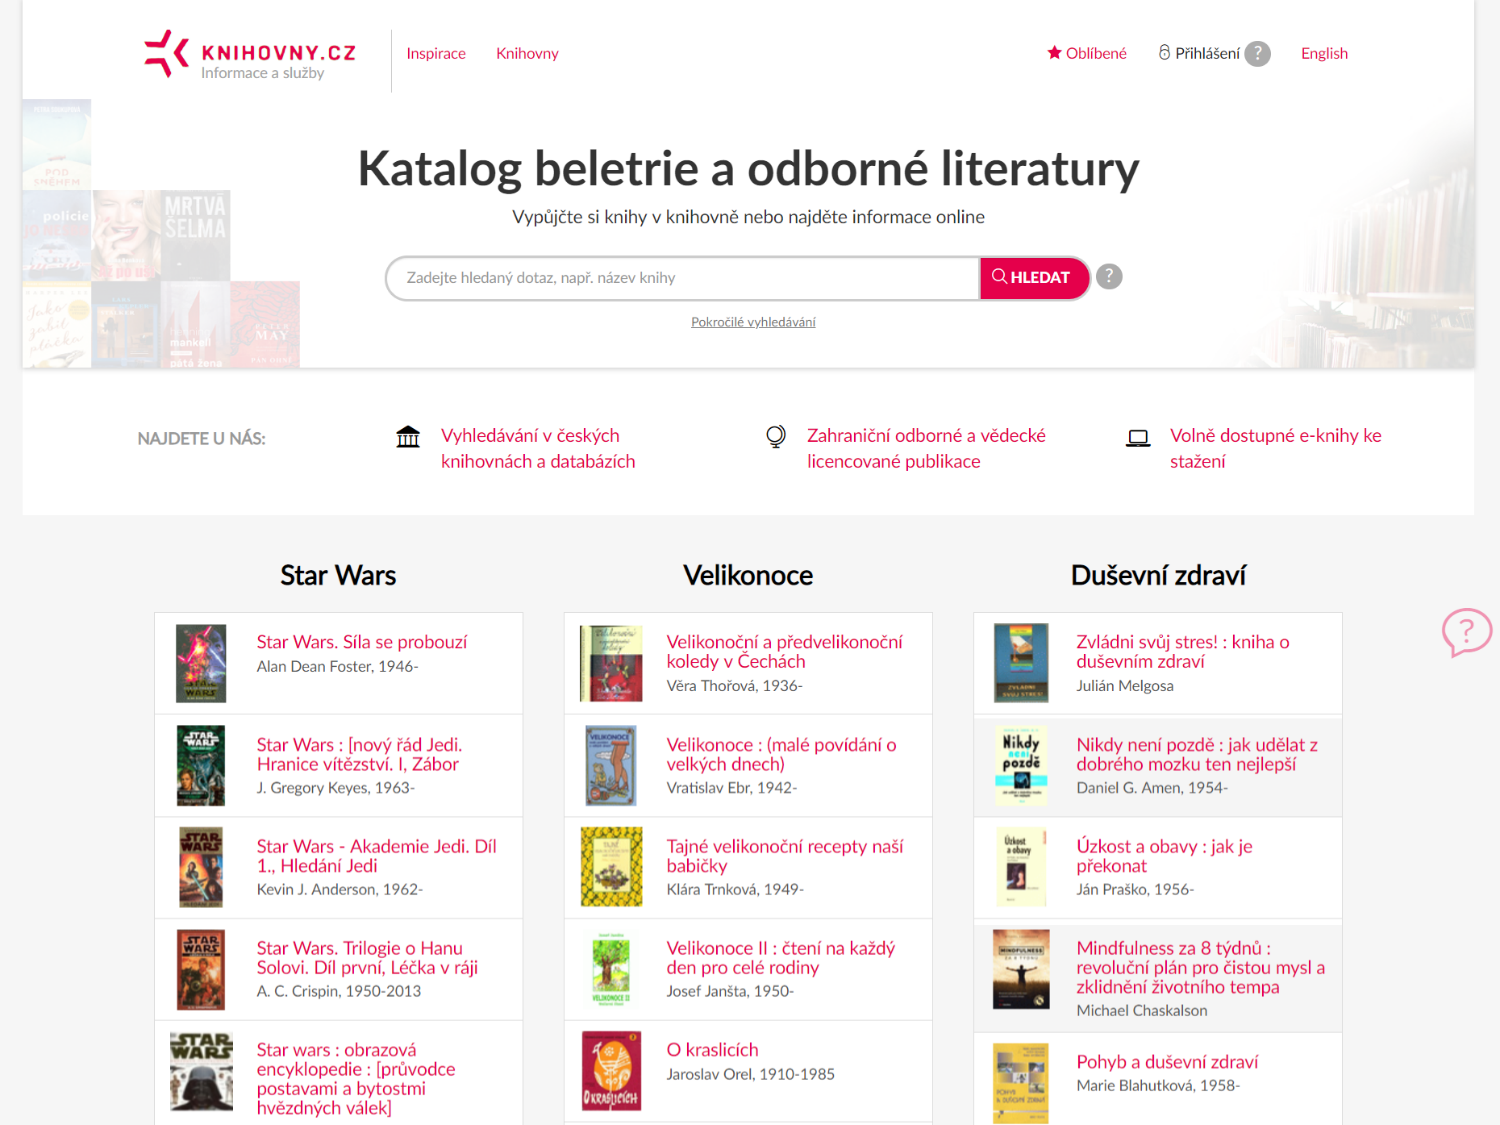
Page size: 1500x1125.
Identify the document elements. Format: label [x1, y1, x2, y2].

list [0, 0, 1500, 1125]
